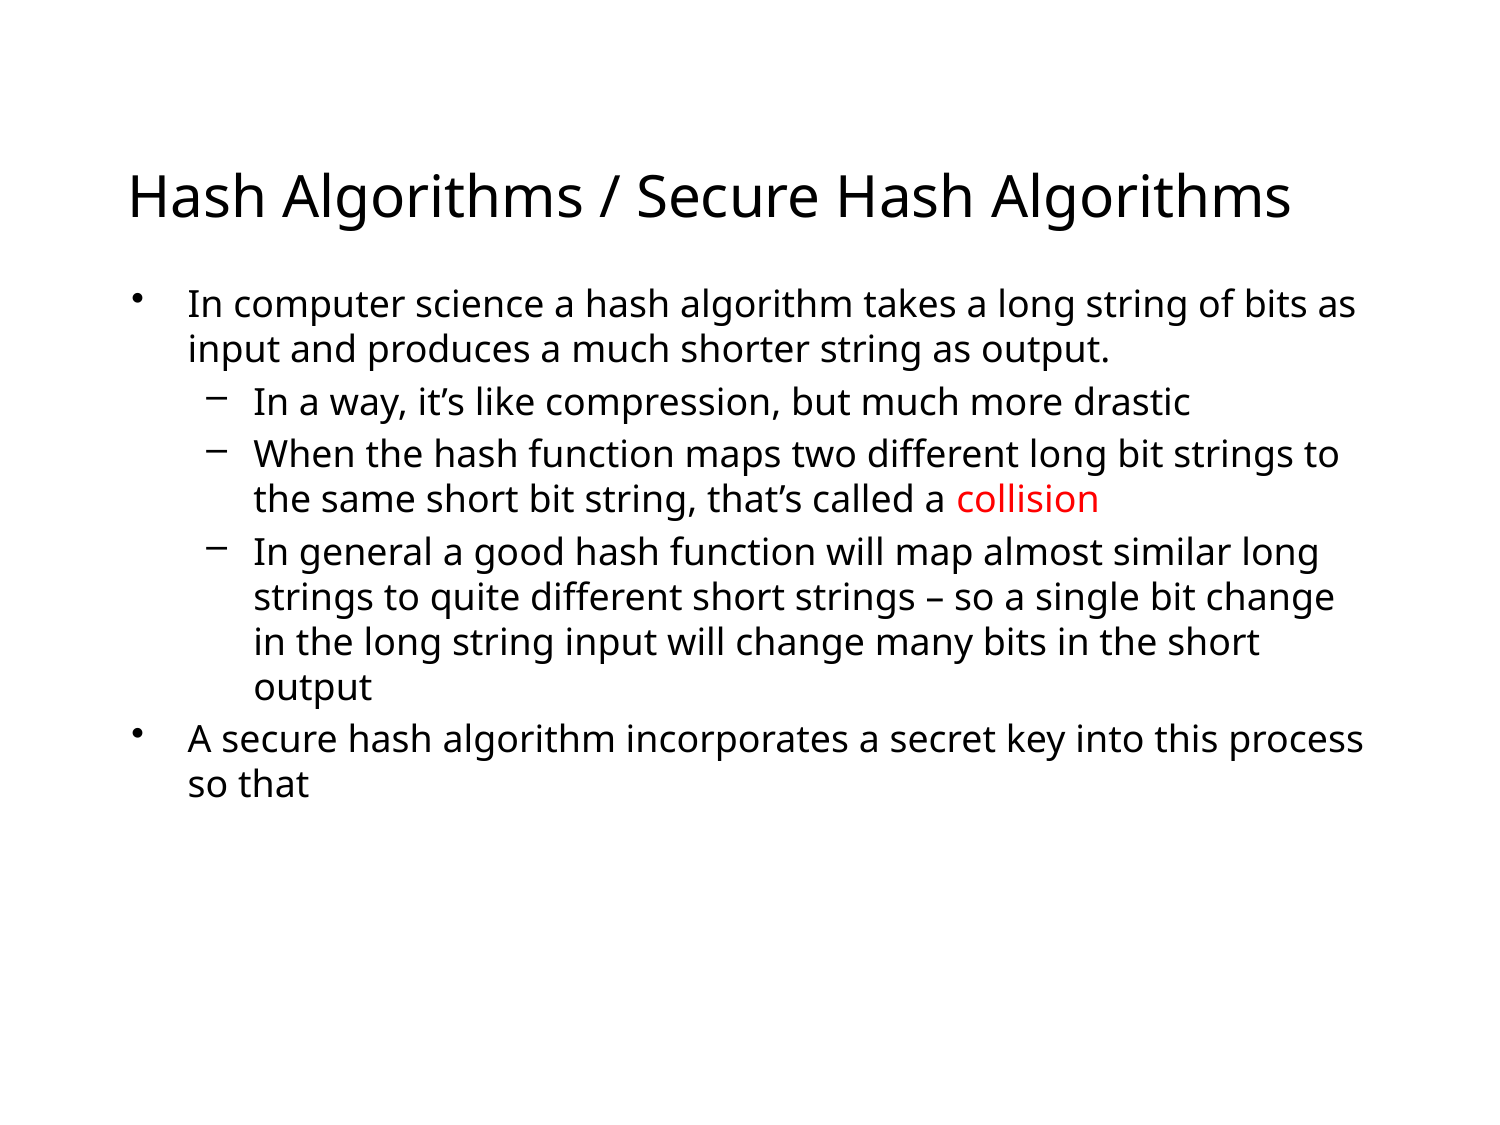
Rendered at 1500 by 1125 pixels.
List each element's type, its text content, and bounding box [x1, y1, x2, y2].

title Hash Algorithms / Secure Hash Algorithms [112, 99, 1388, 288]
list In computer science a hash algorithm takes a long string of bits as input and produces a much shorter string as output. In a way, it’s like compression, but much more drastic When the hash function maps two different long bit strings to the same short bit string, that’s called a collision In general a good hash function will map almost similar long strings to quite different short strings – so a single bit change in the long string input will change many bits in the short output A secure hash algorithm incorporates a secret key into this process so that [116, 272, 1392, 948]
